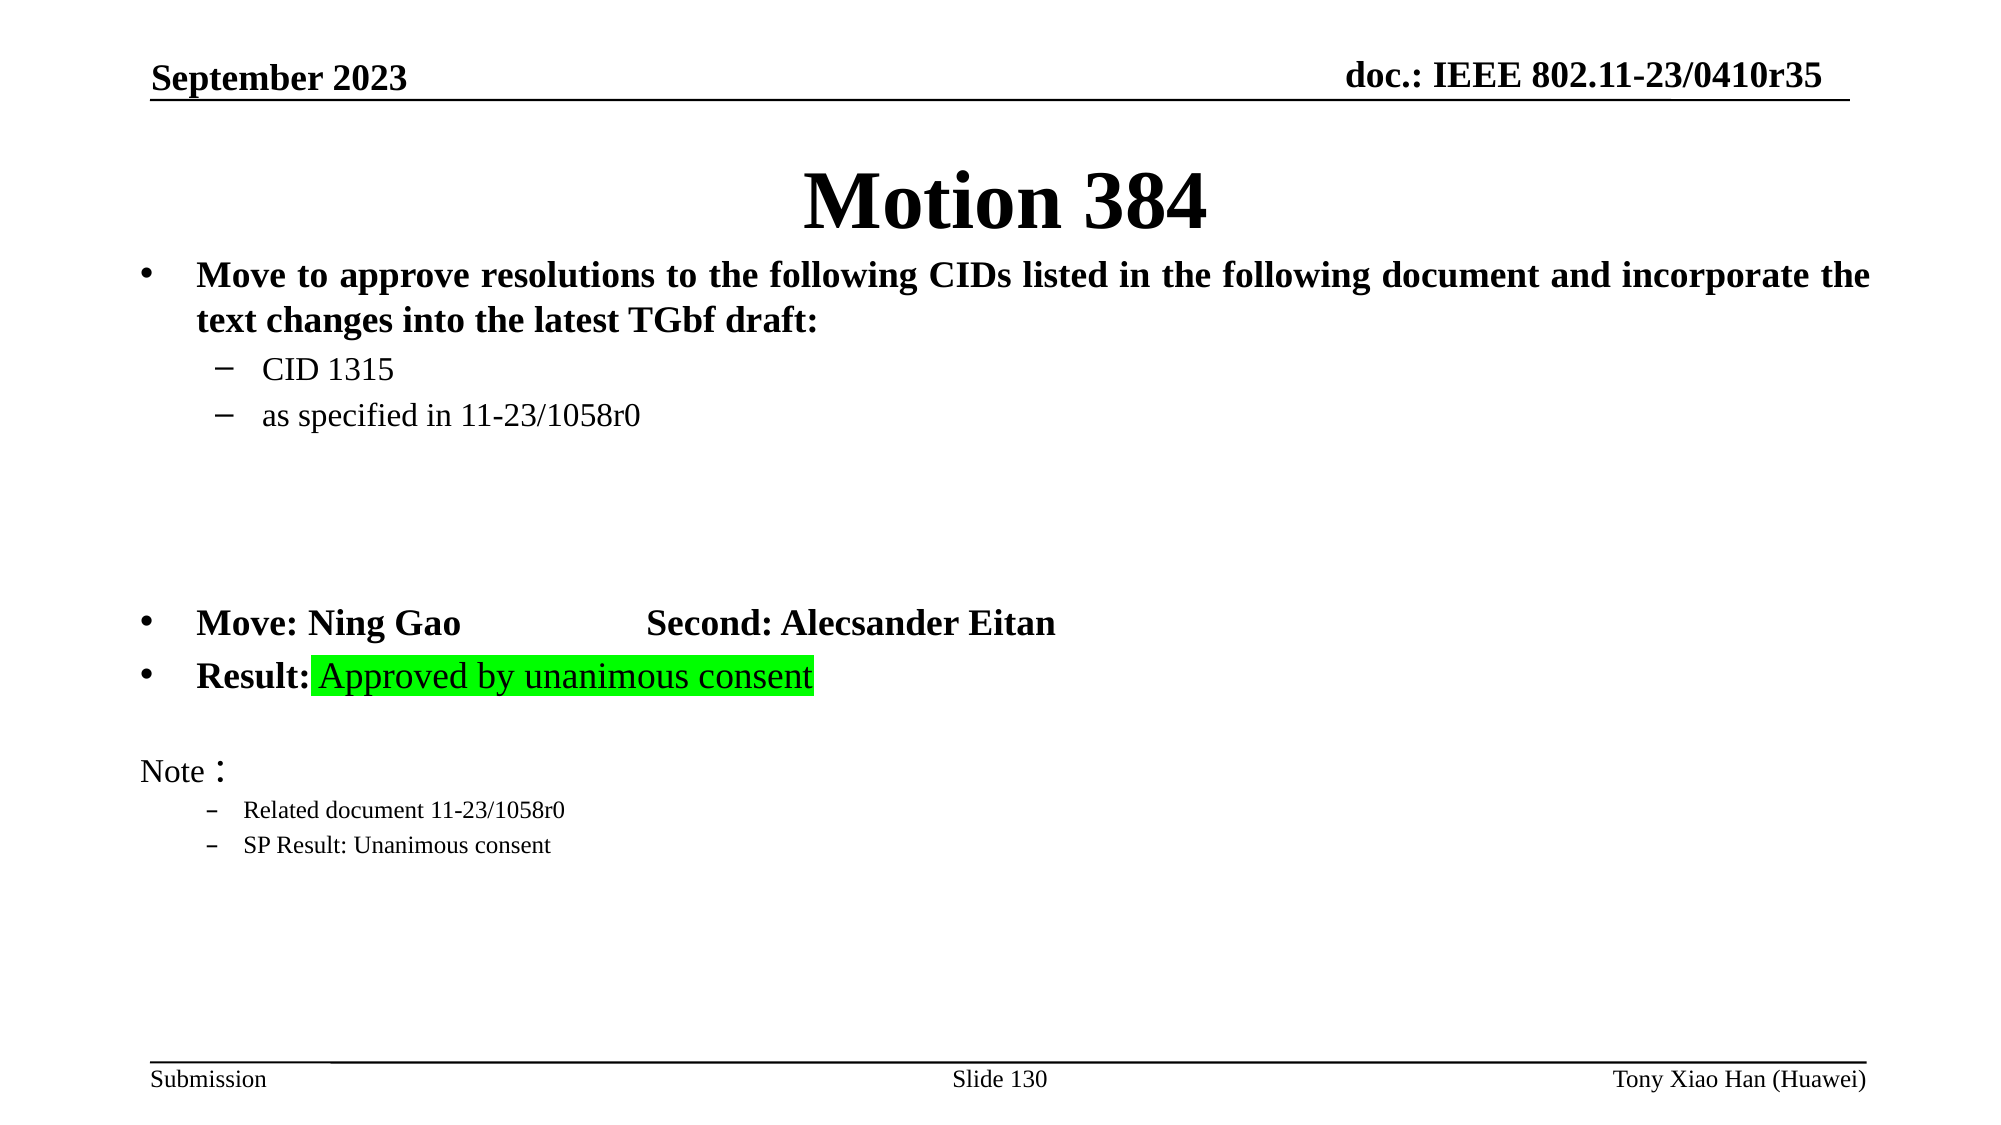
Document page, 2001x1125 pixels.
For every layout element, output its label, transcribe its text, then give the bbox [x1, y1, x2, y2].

text_box Move to approve resolutions to the following CIDs listed in the following document and incorporate the text changes into the latest TGbf draft: CID 1315 as specified in 11-23/1058r0 Move: Ning Gao Second: Alecsander Eitan Result: Approved by unanimous consent Note： Related document 11-23/1058r0 SP Result: Unanimous consent [125, 212, 1888, 900]
text_box Motion 384 [368, 137, 1644, 212]
